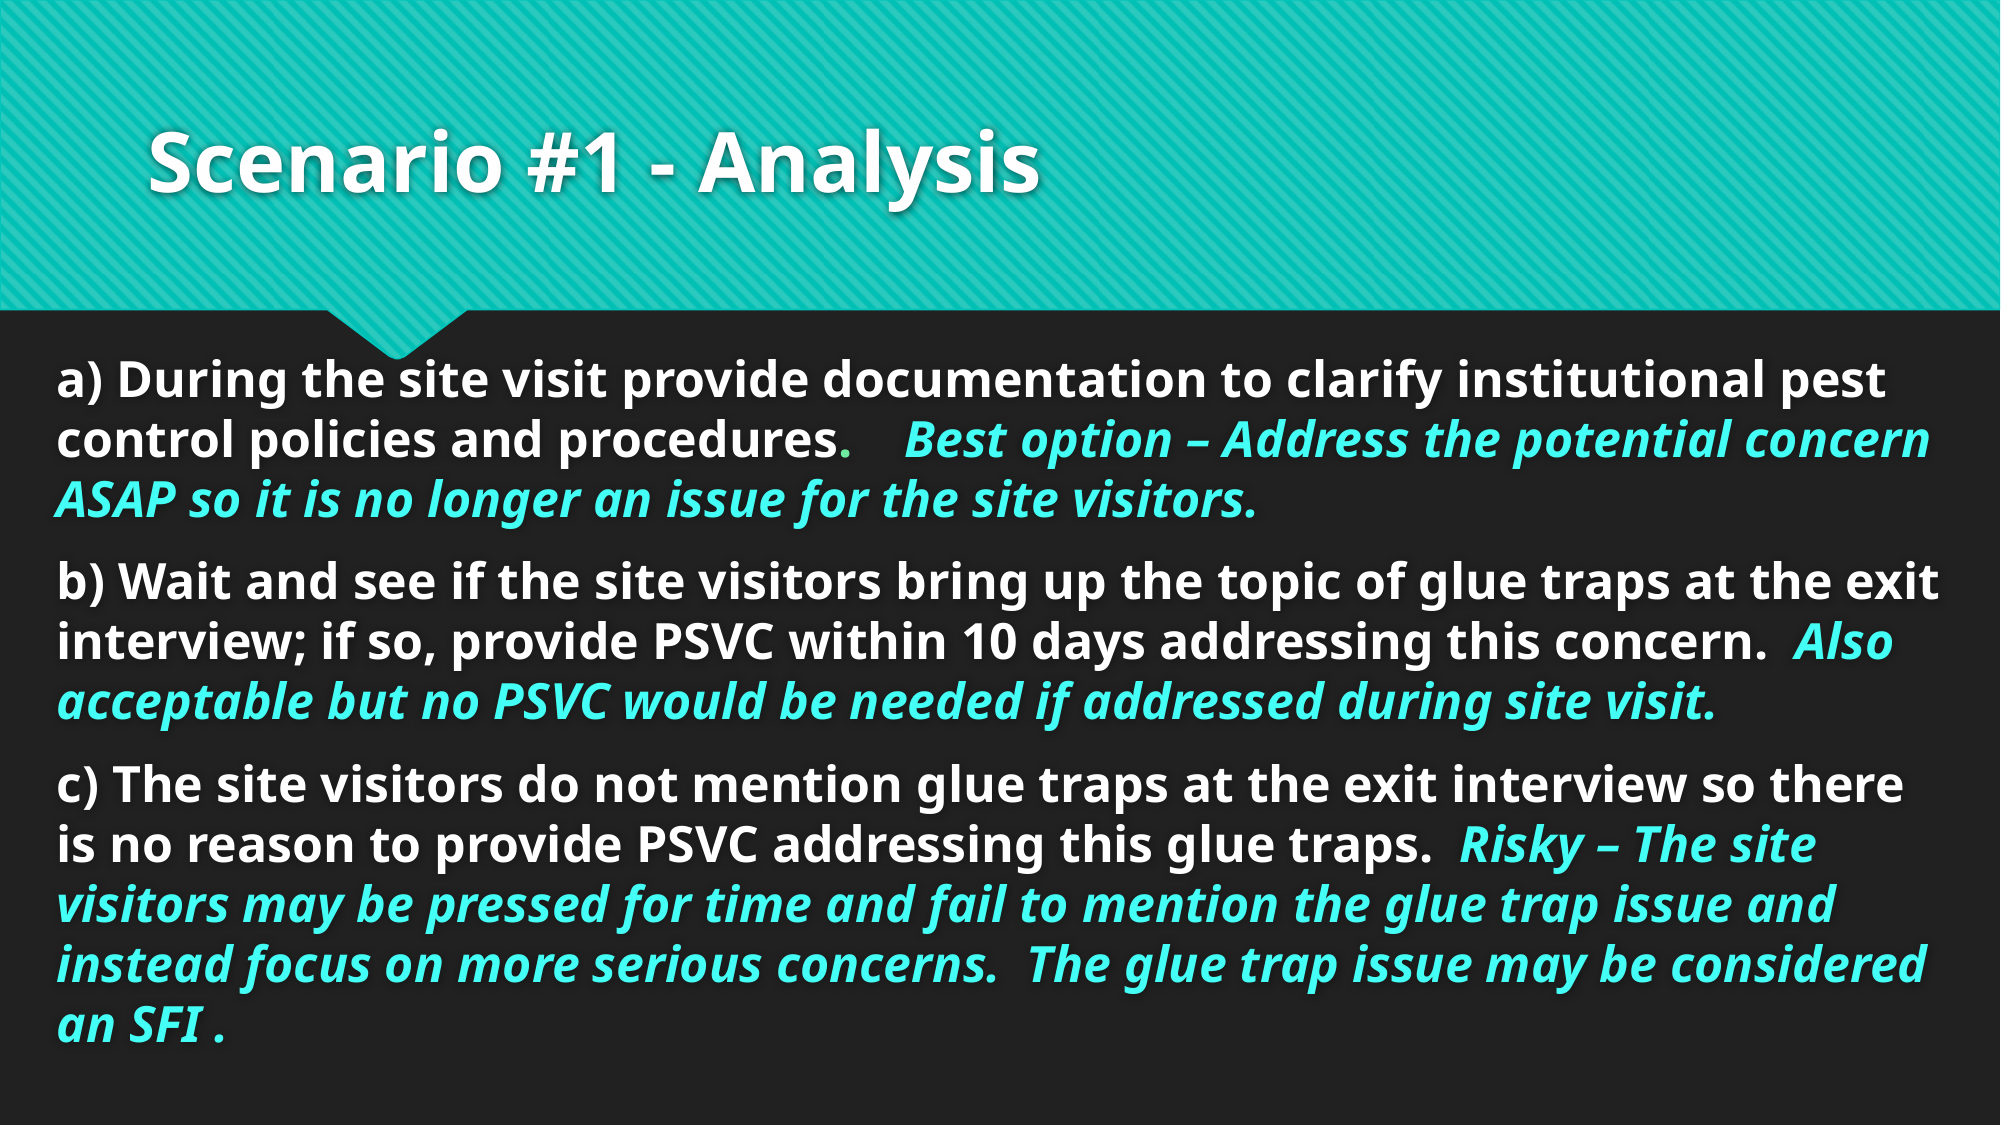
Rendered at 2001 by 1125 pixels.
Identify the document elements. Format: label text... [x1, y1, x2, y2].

title Scenario #1 - Analysis [132, 73, 1868, 218]
list a) During the site visit provide documentation to clarify institutional pest control policies and procedures. Best option – Address the potential concern ASAP so it is no longer an issue for the site visitors. b) Wait and see if the site visitors bring up the topic of glue traps at the exit interview; if so, provide PSVC within 10 days addressing this concern. Also acceptable but no PSVC would be needed if addressed during site visit. c) The site visitors do not mention glue traps at the exit interview so there is no reason to provide PSVC addressing this glue traps. Risky – The site visitors may be pressed for time and fail to mention the glue trap issue and instead focus on more serious concerns. The glue trap issue may be considered an SFI . [41, 307, 1971, 1125]
